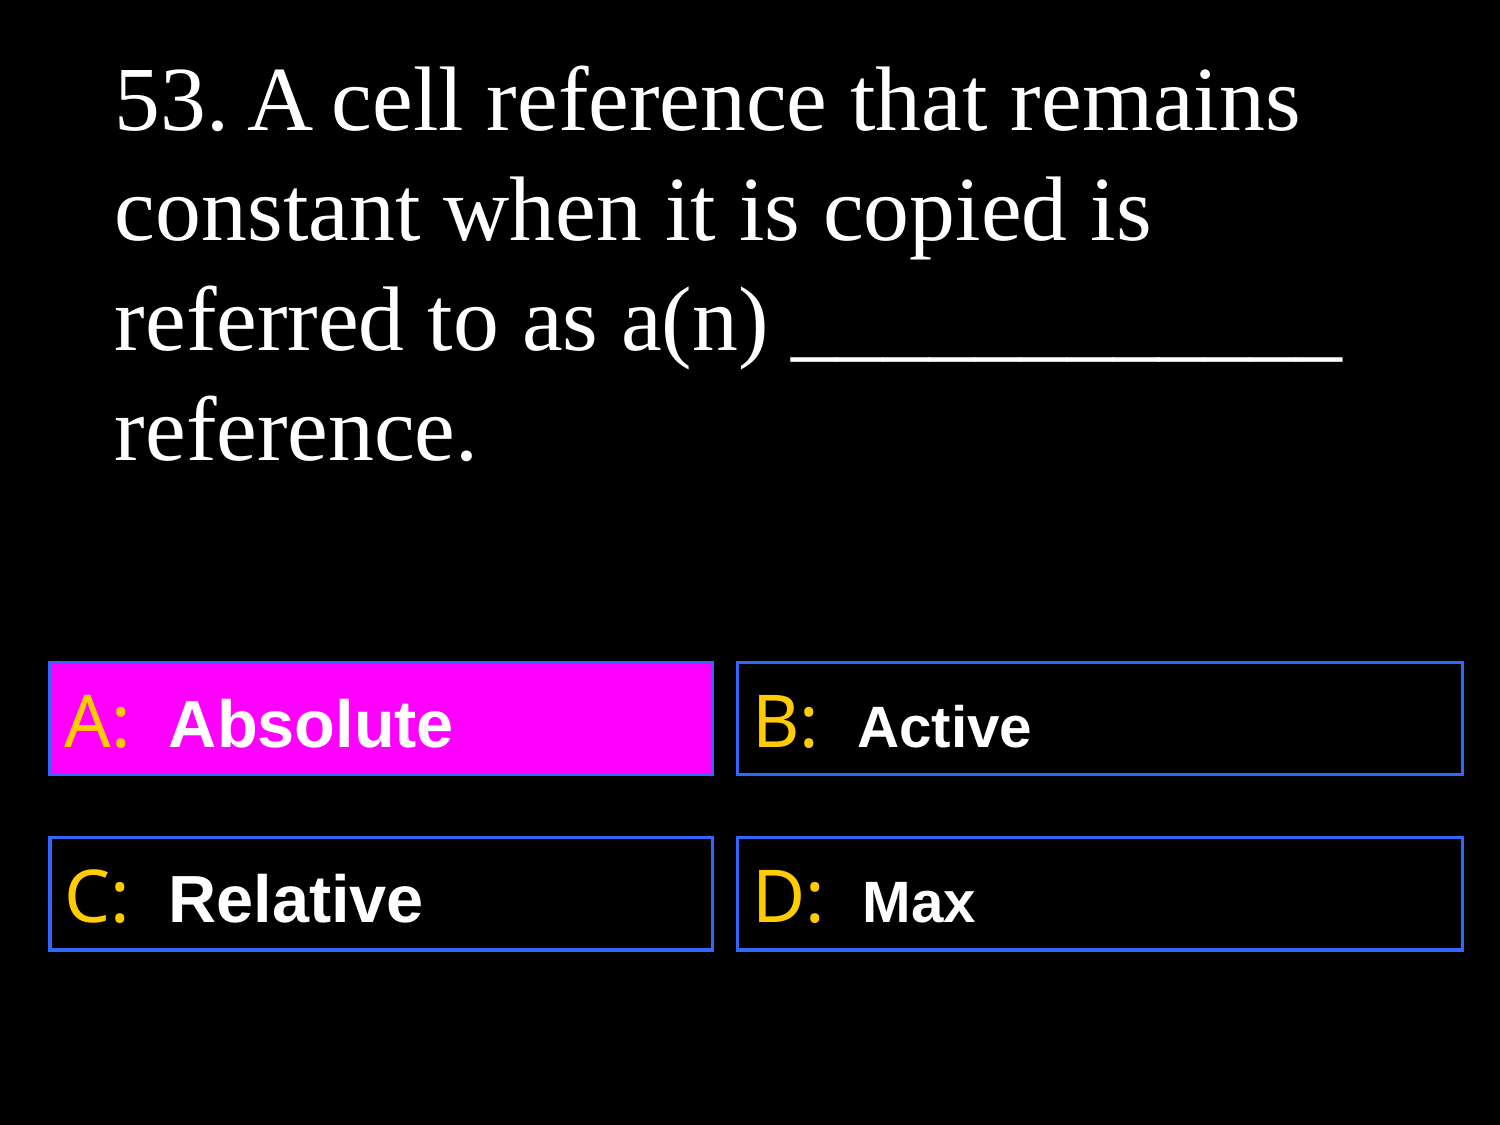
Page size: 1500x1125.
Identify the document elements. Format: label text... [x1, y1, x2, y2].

title 53. A cell reference that remains constant when it is copied is referred to as a(n) ____________ reference. [99, 49, 1376, 338]
text_box B: Active [737, 662, 1463, 775]
text_box D: Max [737, 837, 1463, 950]
text_box A: Absolute [49, 662, 713, 775]
text_box C: Relative [49, 837, 713, 950]
